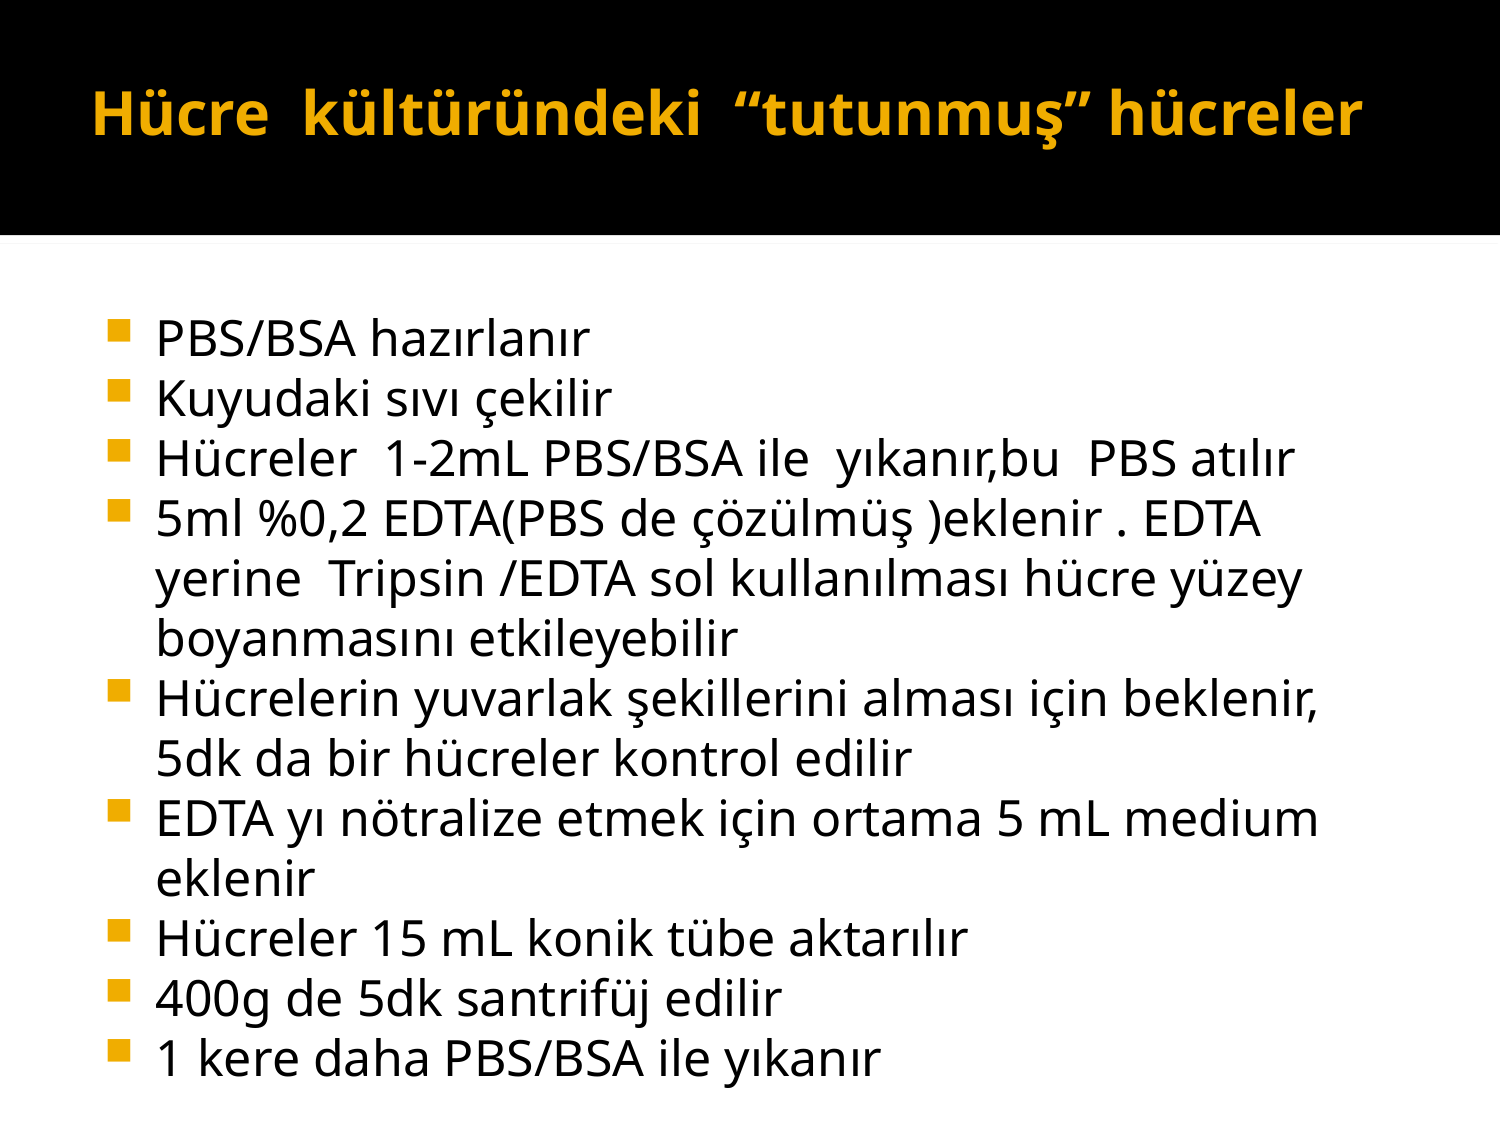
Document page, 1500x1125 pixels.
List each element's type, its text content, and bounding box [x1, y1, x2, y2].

list PBS/BSA hazırlanır Kuyudaki sıvı çekilir Hücreler 1-2mL PBS/BSA ile yıkanır,bu PBS atılır 5ml %0,2 EDTA(PBS de çözülmüş )eklenir . EDTA yerine Tripsin /EDTA sol kullanılması hücre yüzey boyanmasını etkileyebilir Hücrelerin yuvarlak şekillerini alması için beklenir, 5dk da bir hücreler kontrol edilir EDTA yı nötralize etmek için ortama 5 mL medium eklenir Hücreler 15 mL konik tübe aktarılır 400g de 5dk santrifüj edilir 1 kere daha PBS/BSA ile yıkanır [74, 290, 1426, 1051]
title Hücre kültüründeki “tutunmuş” hücreler [75, 44, 1425, 251]
